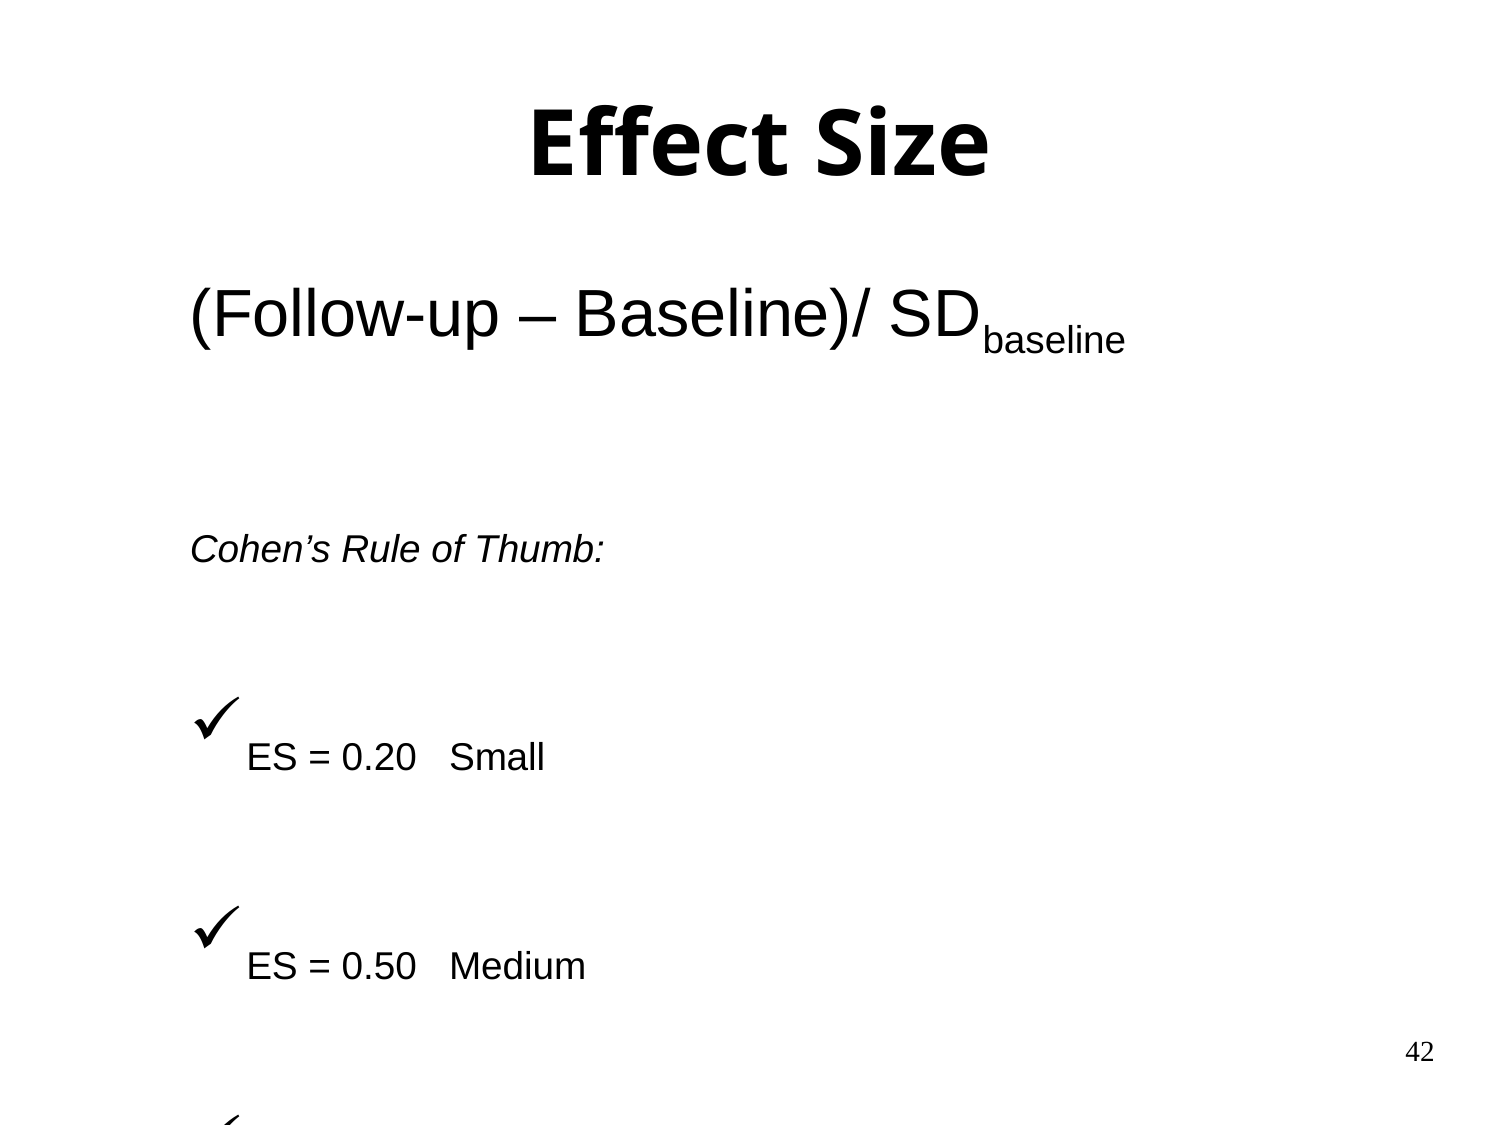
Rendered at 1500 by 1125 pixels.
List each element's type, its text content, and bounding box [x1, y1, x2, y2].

list (Follow-up – Baseline)/ SDbaseline Cohen’s Rule of Thumb: ES = 0.20 Small ES = 0.50 Medium ES = 0.80 Large [174, 262, 1313, 1006]
title Effect Size [0, 44, 1500, 233]
slide_number 42 [1209, 1024, 1451, 1103]
